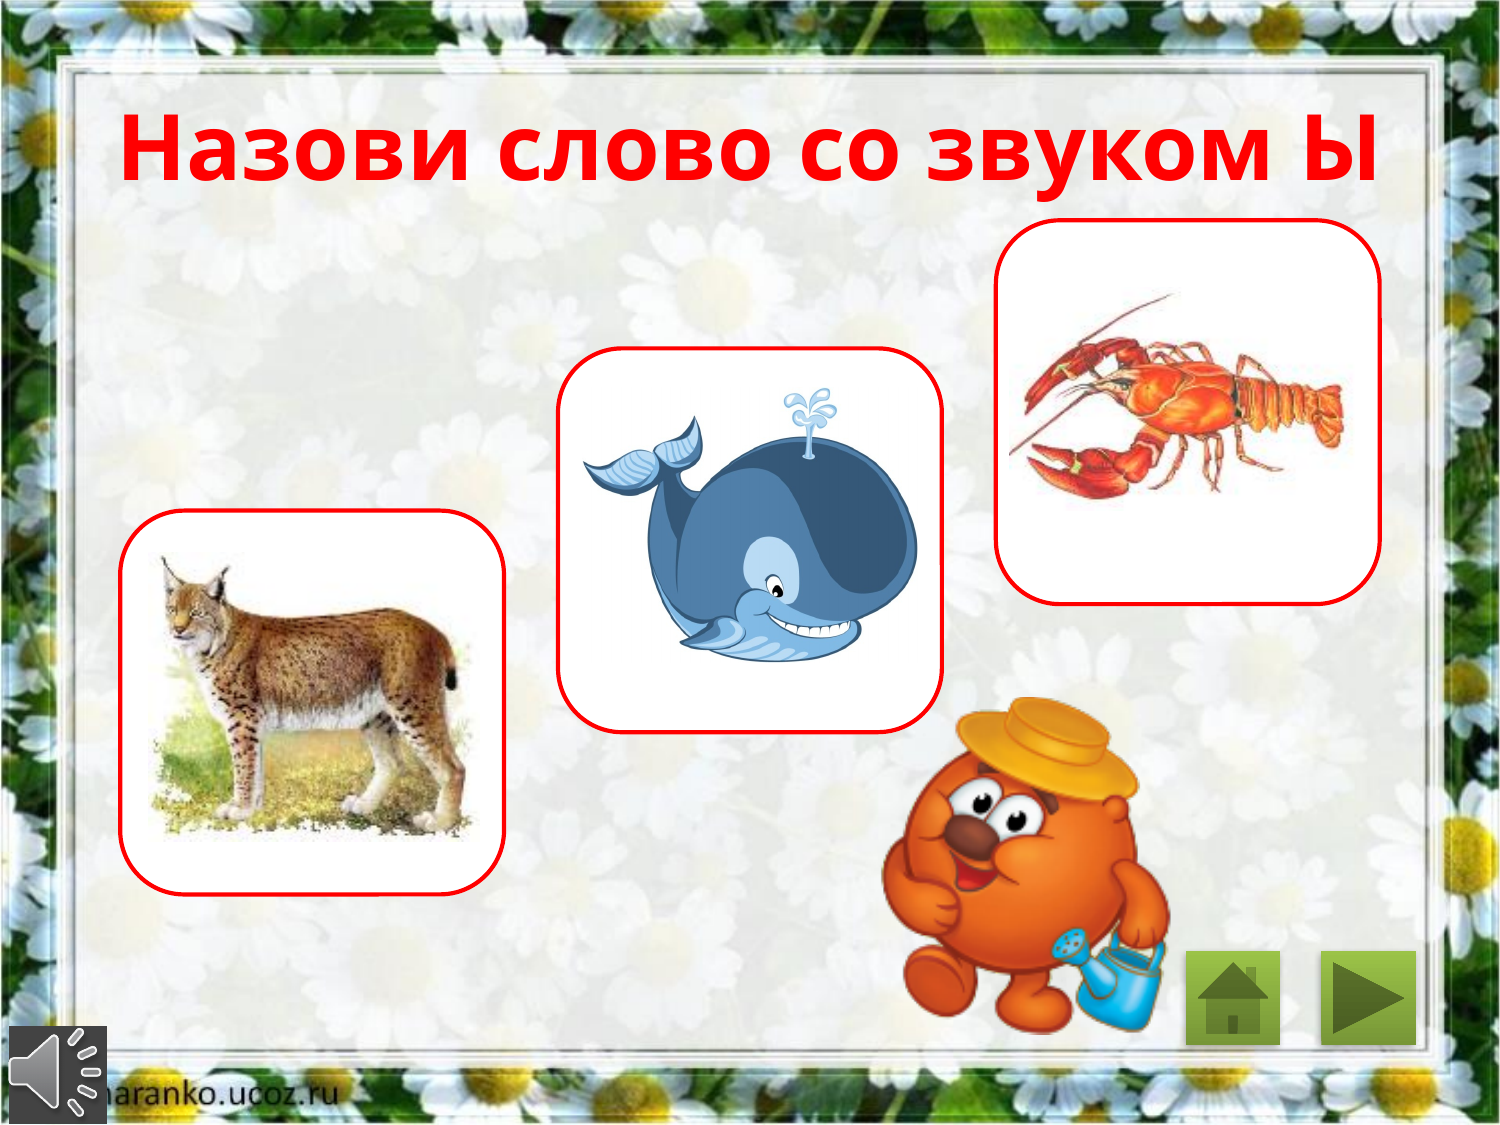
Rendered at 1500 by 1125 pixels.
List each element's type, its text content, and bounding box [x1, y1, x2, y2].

picture [0, 0, 1500, 1125]
text_box [1321, 950, 1416, 1046]
text_box [118, 508, 507, 897]
text_box [555, 346, 944, 735]
text_box Назови слово со звуком Ы [101, 81, 1399, 207]
text_box [993, 218, 1382, 607]
text_box [1185, 950, 1281, 1046]
